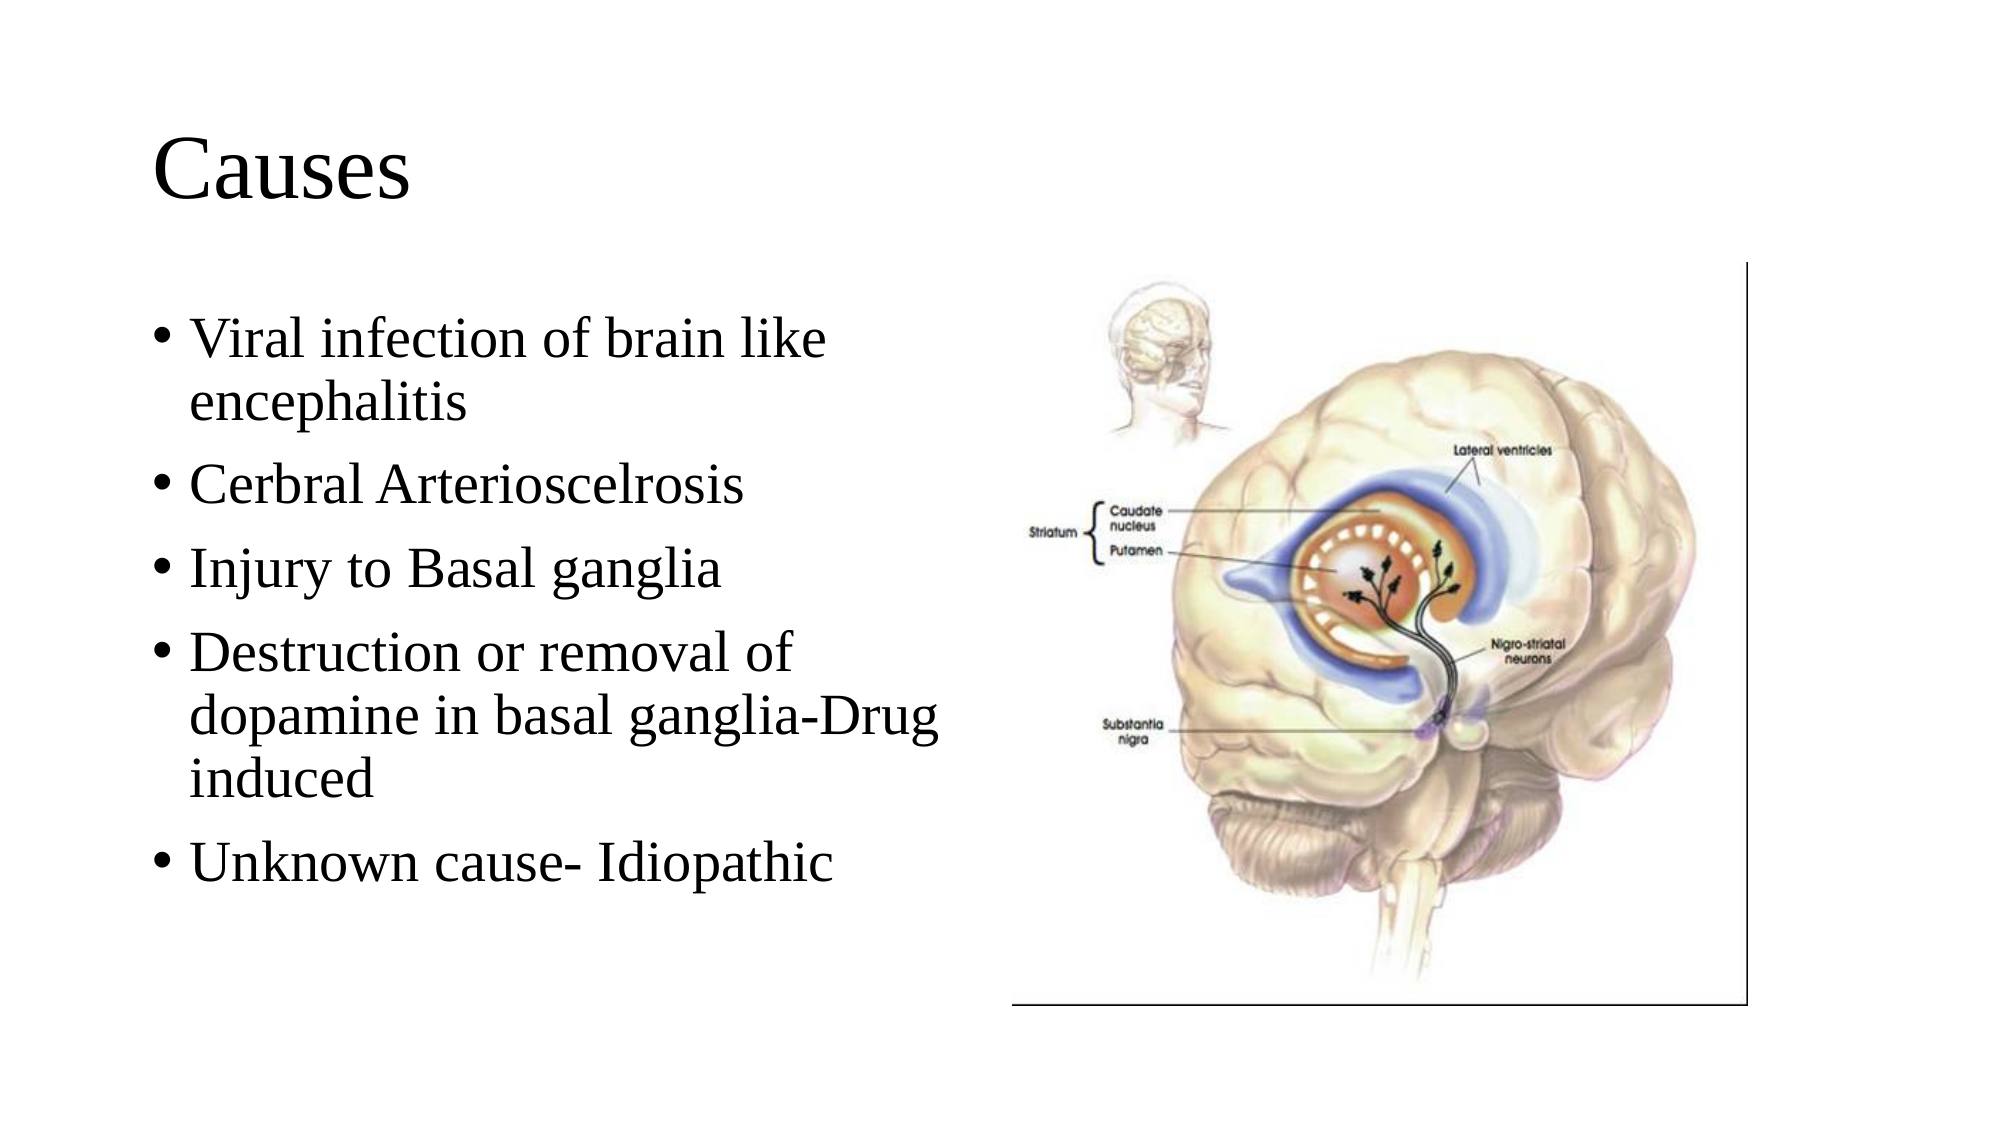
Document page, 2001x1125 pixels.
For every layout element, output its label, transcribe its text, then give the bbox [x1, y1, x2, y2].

list Viral infection of brain like encephalitis Cerbral Arterioscelrosis Injury to Basal ganglia Destruction or removal of dopamine in basal ganglia-Drug induced Unknown cause- Idiopathic [137, 299, 988, 1014]
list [1012, 262, 1748, 1006]
title Causes [137, 59, 1863, 278]
